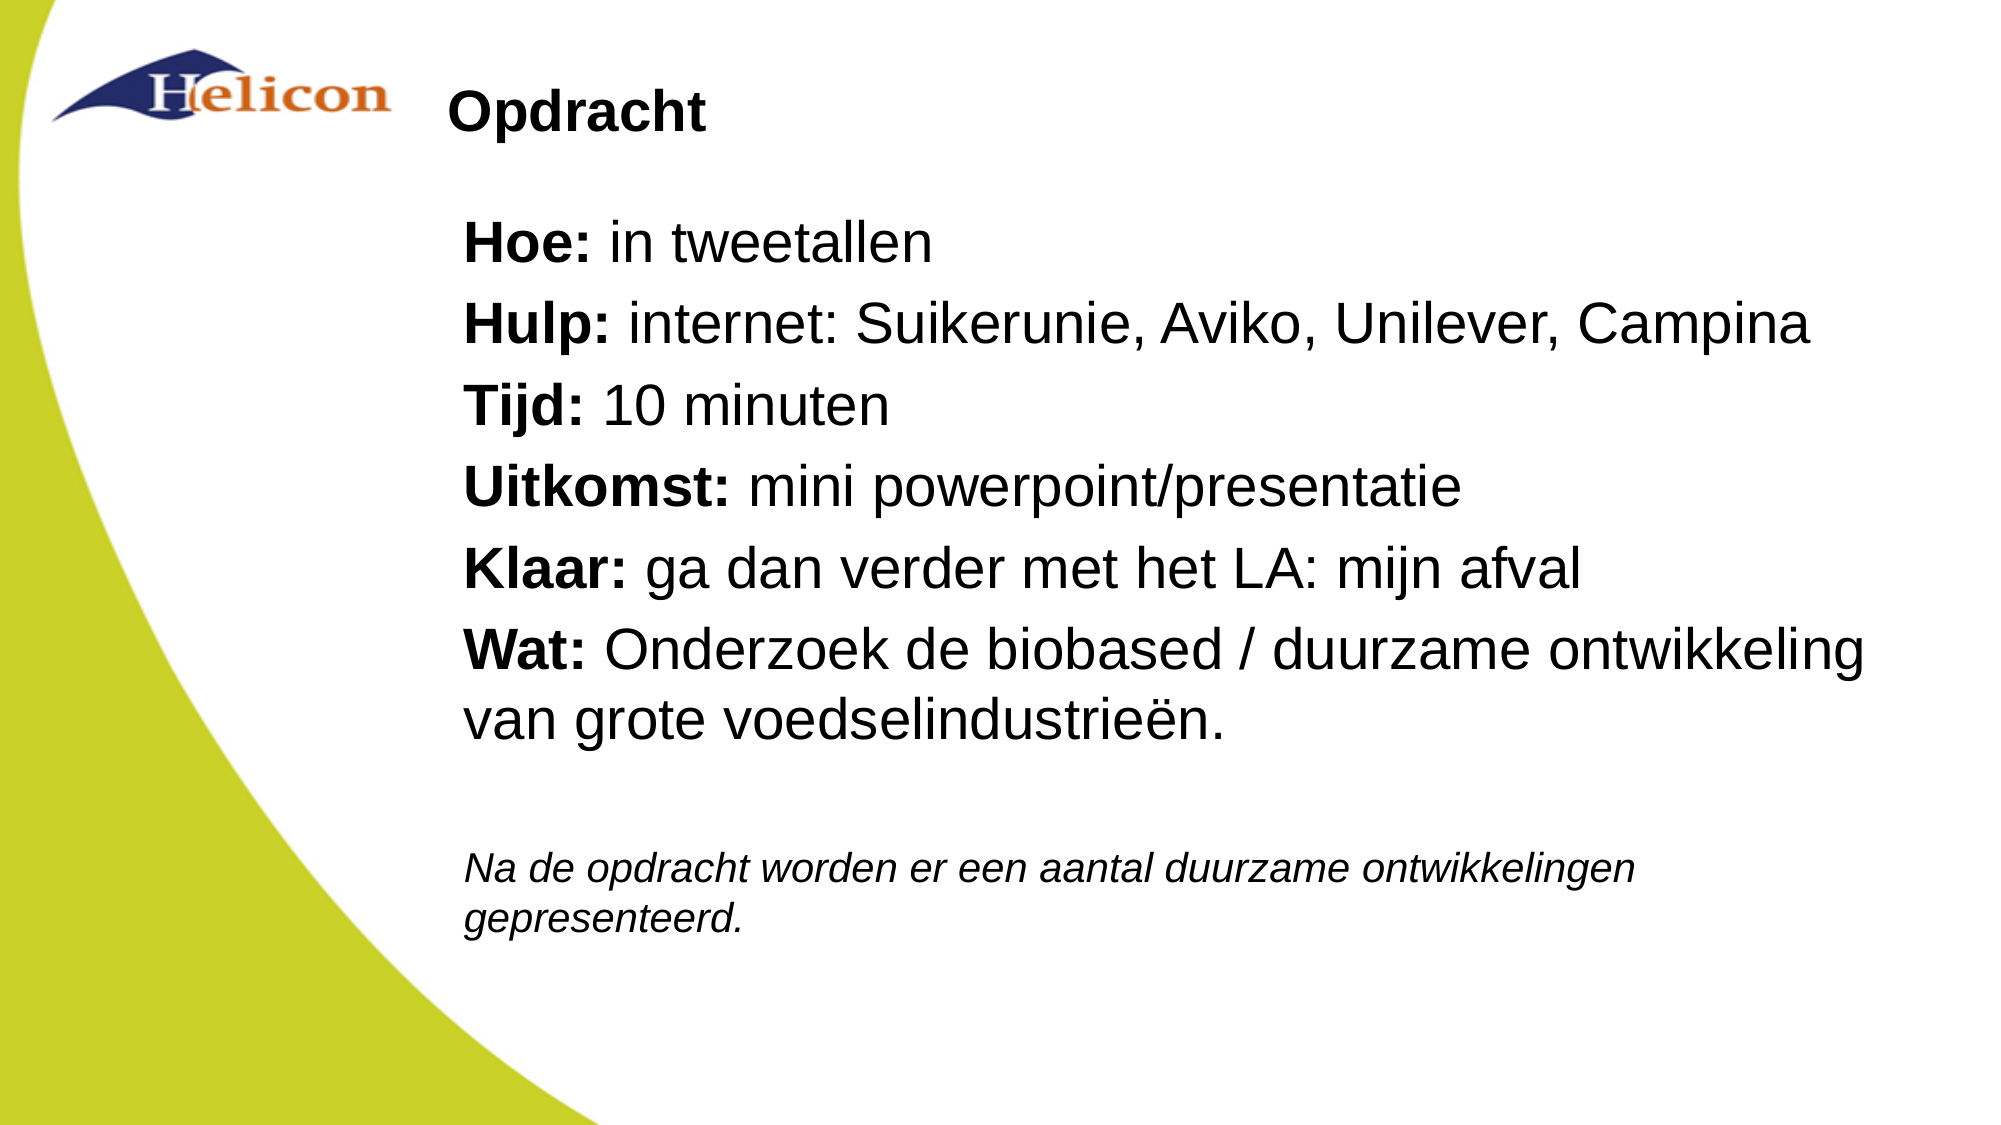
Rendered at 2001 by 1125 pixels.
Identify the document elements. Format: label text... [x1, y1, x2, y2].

picture [0, 0, 2000, 1125]
title Opdracht [432, 54, 1887, 161]
list Hoe: in tweetallen Hulp: internet: Suikerunie, Aviko, Unilever, Campina Tijd: 10 minuten Uitkomst: mini powerpoint/presentatie Klaar: ga dan verder met het LA: mijn afval Wat: Onderzoek de biobased / duurzame ontwikkeling van grote voedselindustrieën. Na de opdracht worden er een aantal duurzame ontwikkelingen gepresenteerd. [448, 196, 1900, 1000]
